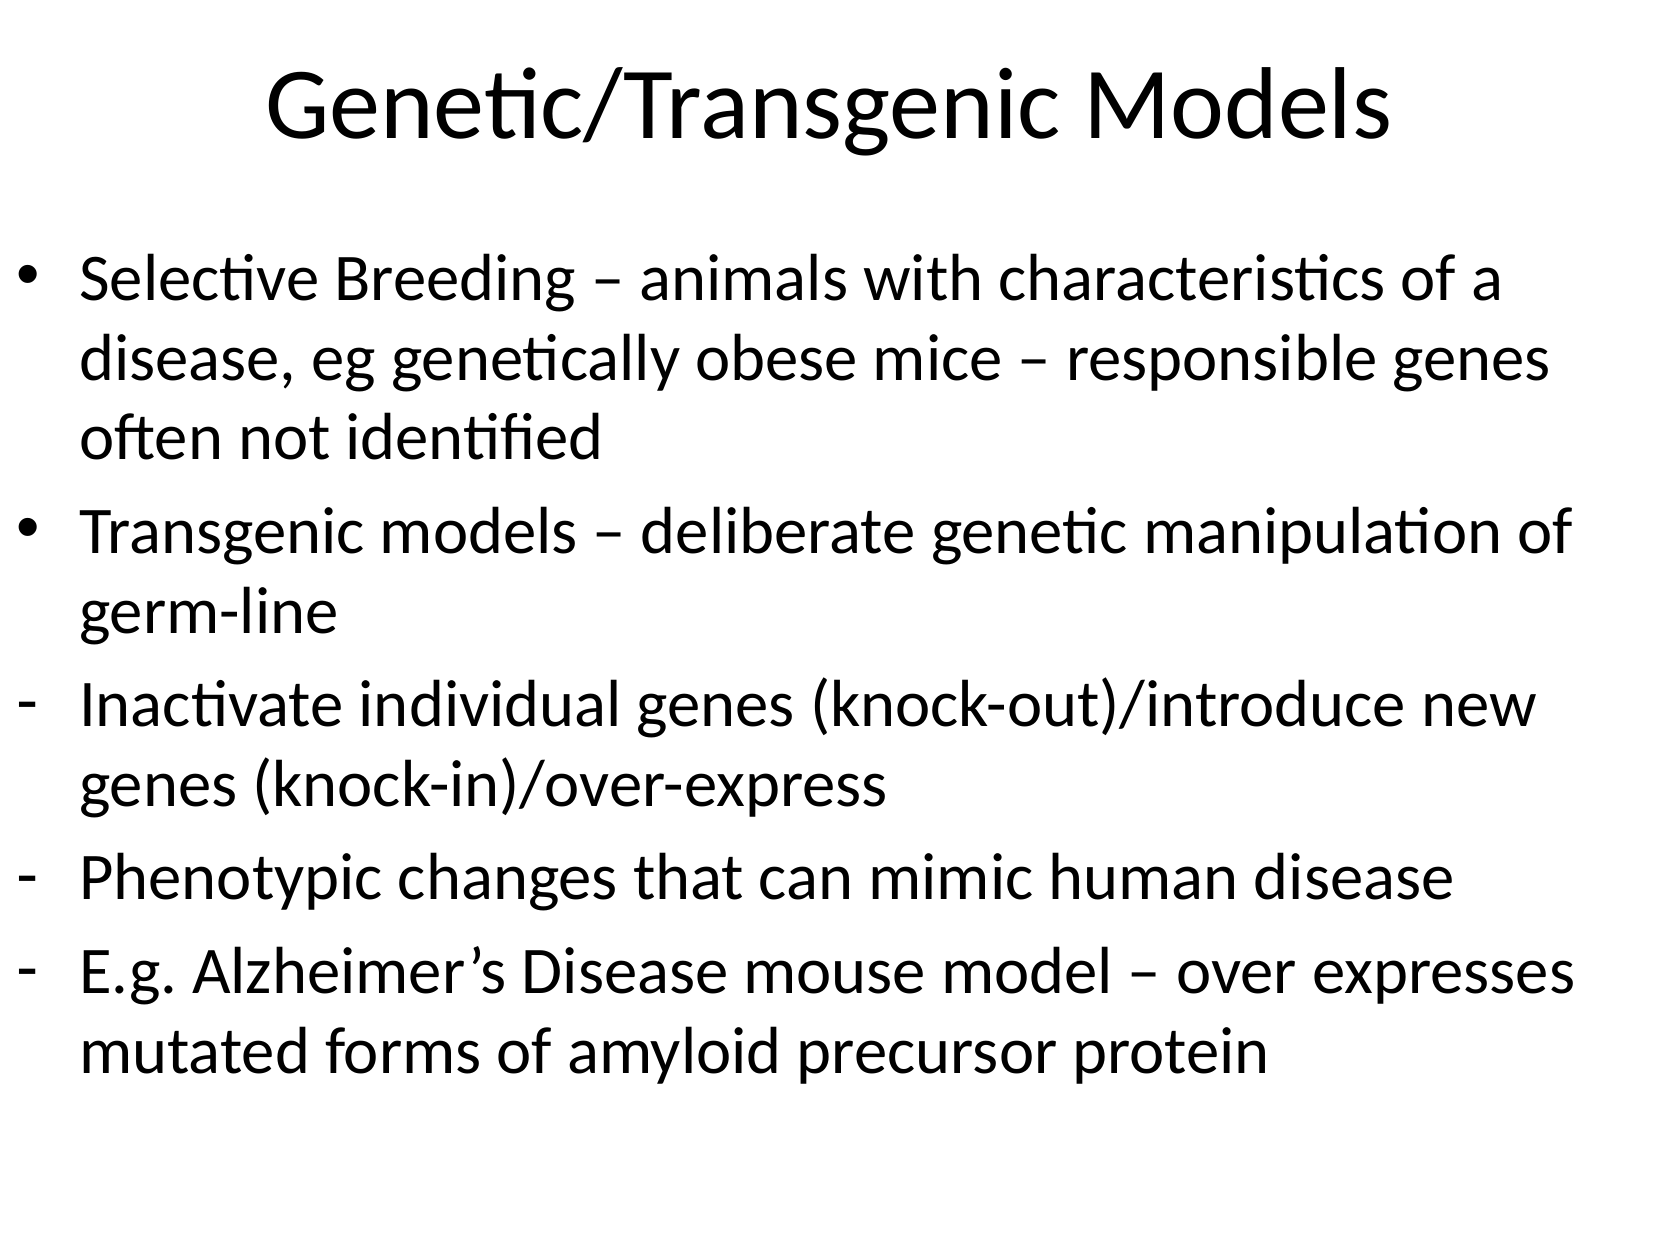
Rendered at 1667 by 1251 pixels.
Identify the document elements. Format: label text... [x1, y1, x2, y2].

title Genetic/Transgenic Models [158, 0, 1501, 197]
list Selective Breeding – animals with characteristics of a disease, eg genetically obese mice – responsible genes often not identified Transgenic models – deliberate genetic manipulation of germ-line Inactivate individual genes (knock-out)/introduce new genes (knock-in)/over-express Phenotypic changes that can mimic human disease E.g. Alzheimer’s Disease mouse model – over expresses mutated forms of amyloid precursor protein [0, 224, 1622, 959]
